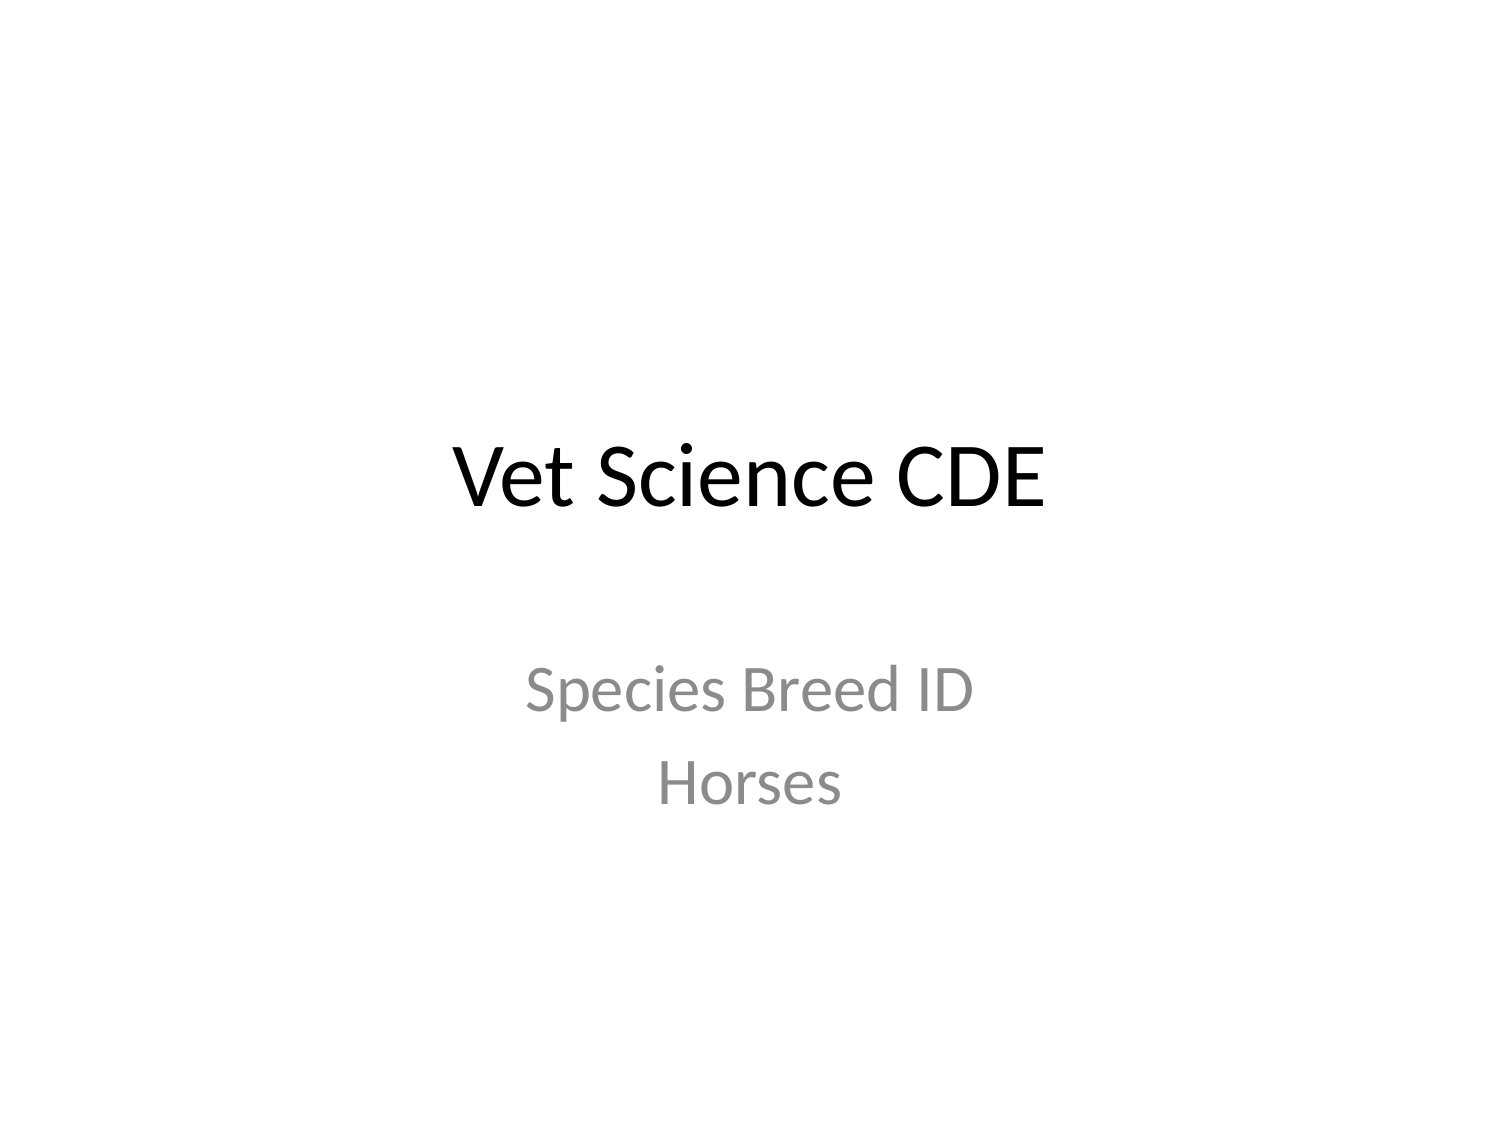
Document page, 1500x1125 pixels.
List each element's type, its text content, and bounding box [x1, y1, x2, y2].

subtitle Species Breed ID Horses [225, 637, 1275, 925]
title Vet Science CDE [112, 349, 1388, 591]
